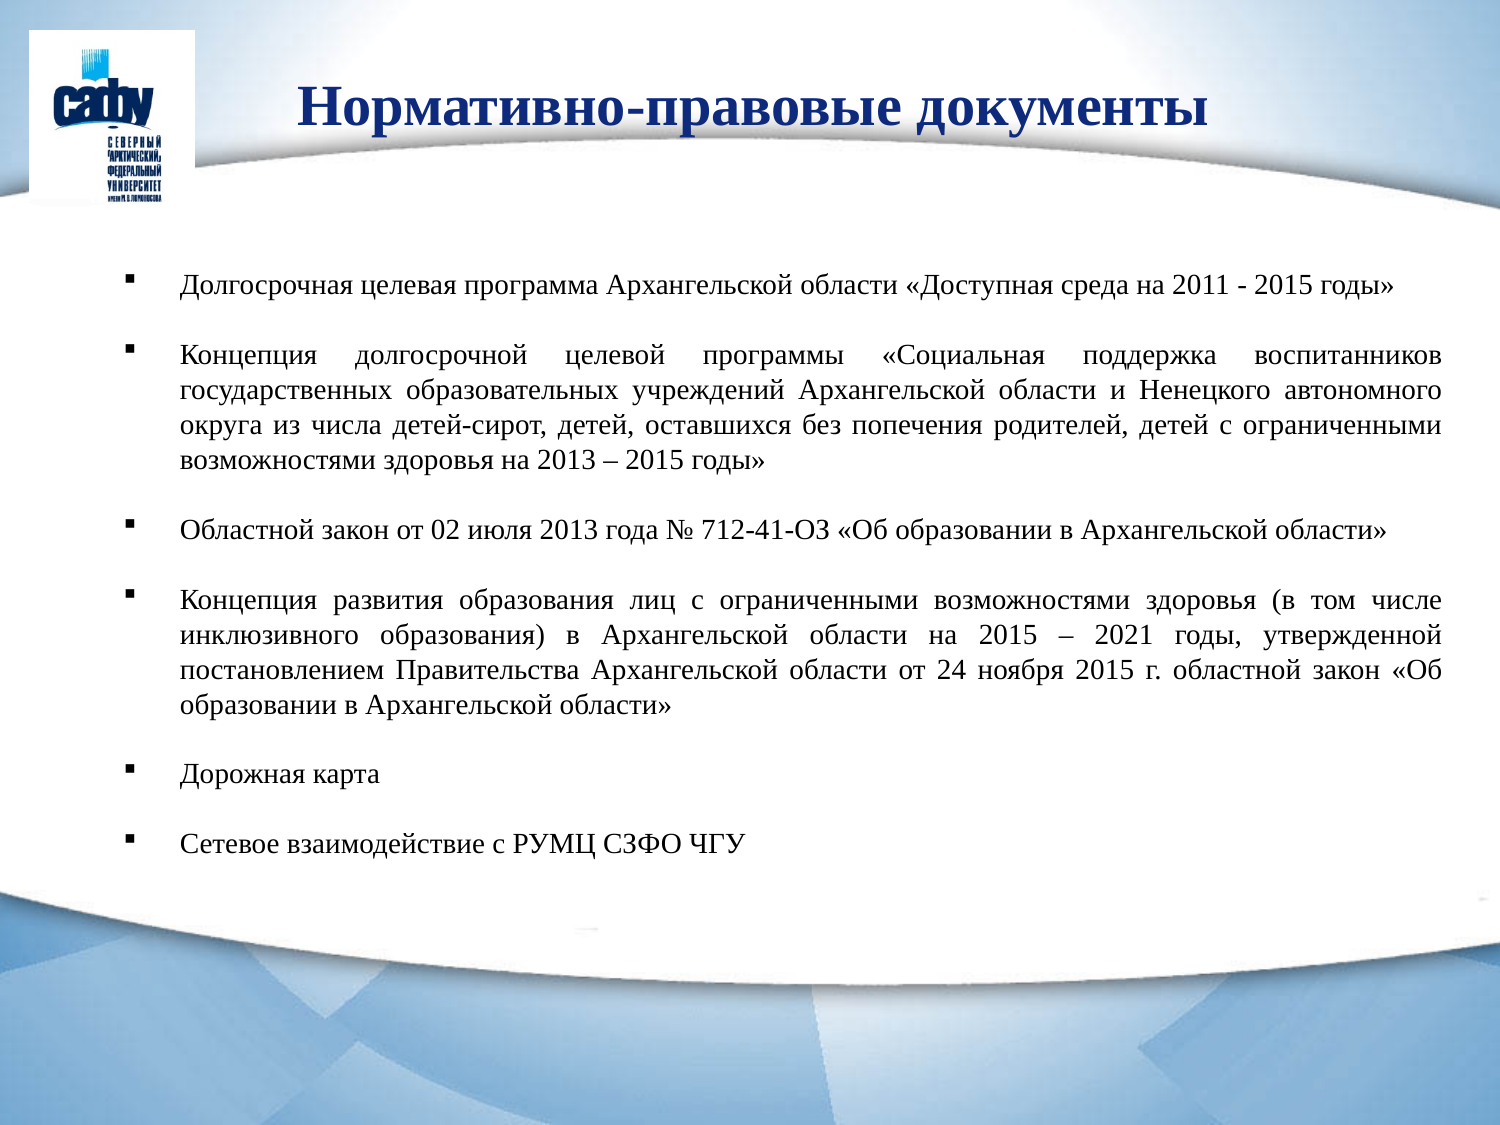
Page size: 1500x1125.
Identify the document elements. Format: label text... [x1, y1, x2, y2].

list Долгосрочная целевая программа Архангельской области «Доступная среда на 2011 - 2015 годы» Концепция долгосрочной целевой программы «Социальная поддержка воспитанников государственных образовательных учреждений Архангельской области и Ненецкого автономного округа из числа детей-сирот, детей, оставшихся без попечения родителей, детей с ограниченными возможностями здоровья на 2013 – 2015 годы» Областной закон от 02 июля 2013 года № 712-41-ОЗ «Об образовании в Архангельской области» Концепция развития образования лиц с ограниченными возможностями здоровья (в том числе инклюзивного образования) в Архангельской области на 2015 – 2021 годы, утвержденной постановлением Правительства Архангельской области от 24 ноября 2015 г. областной закон «Об образовании в Архангельской области» Дорожная карта Сетевое взаимодействие с РУМЦ СЗФО ЧГУ [108, 257, 1459, 801]
picture [0, 0, 1500, 1125]
title Нормативно-правовые документы [77, 62, 1429, 251]
